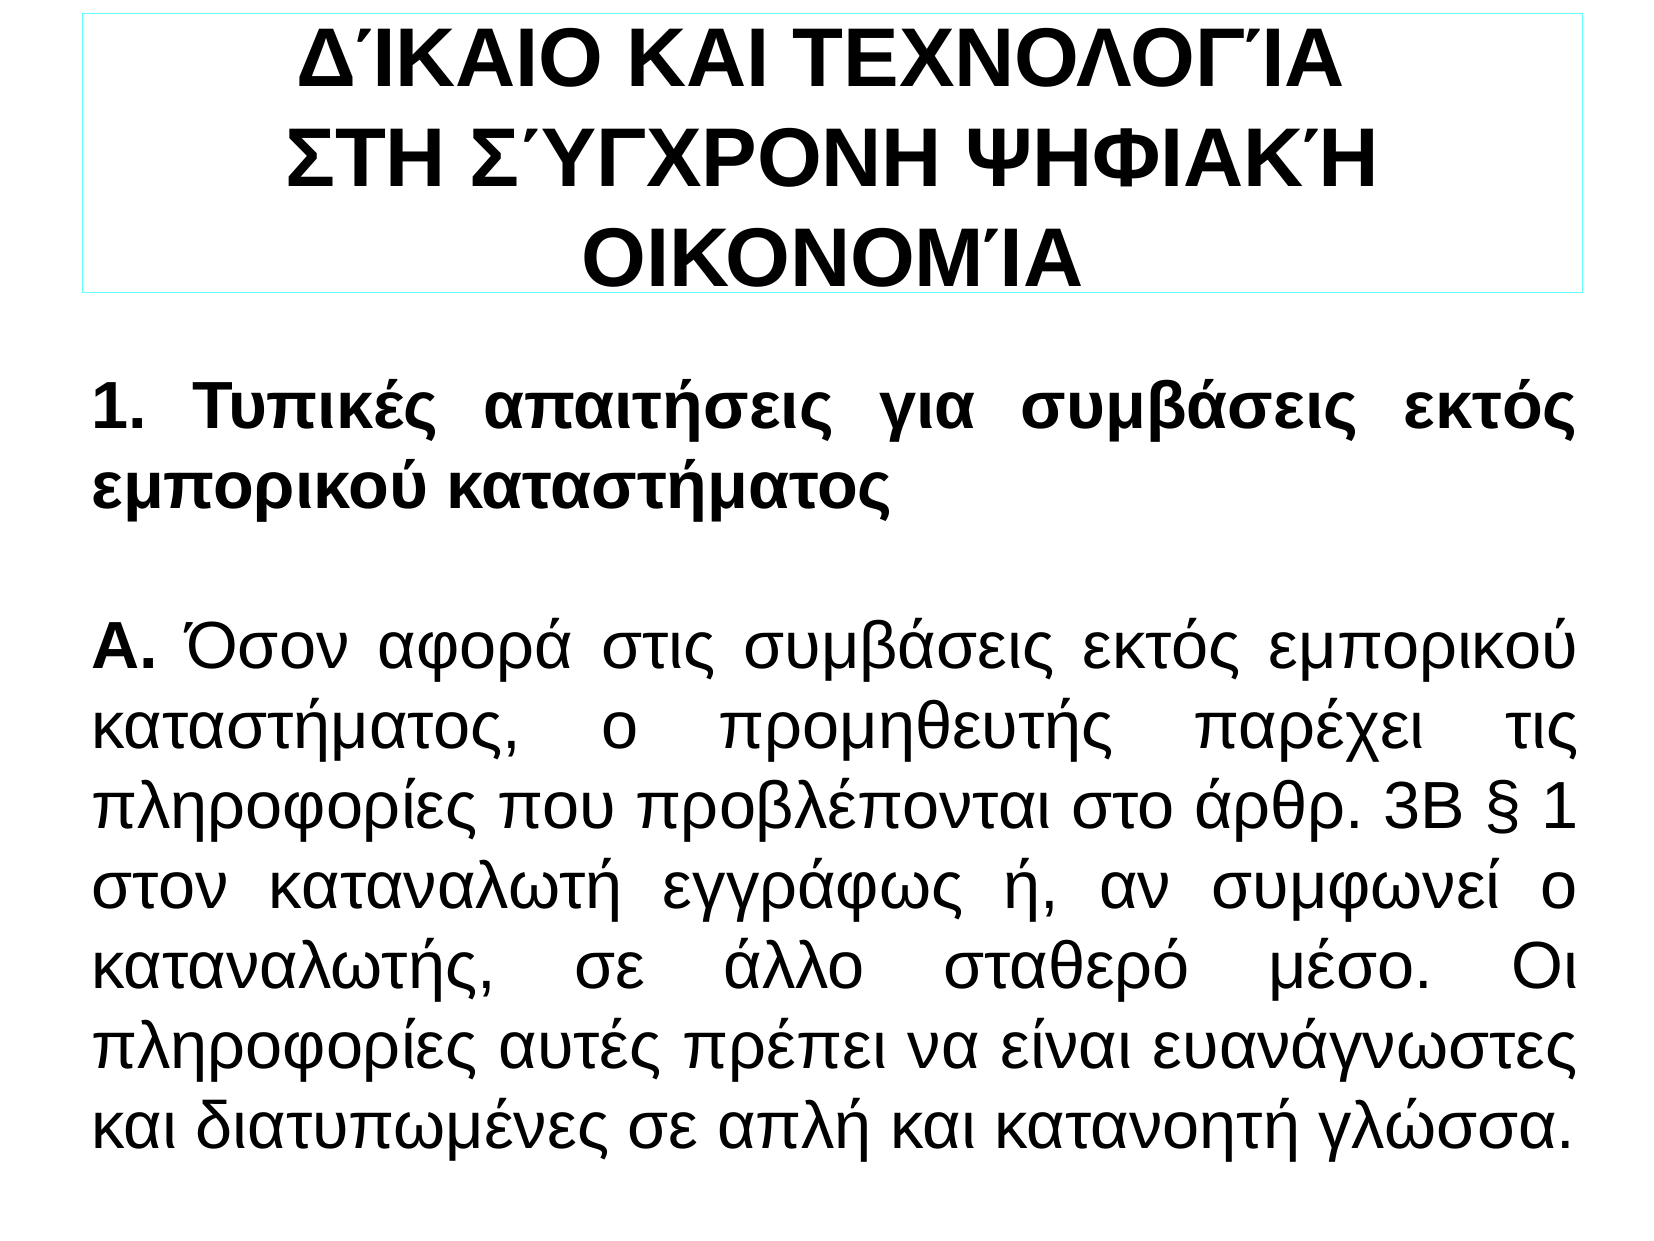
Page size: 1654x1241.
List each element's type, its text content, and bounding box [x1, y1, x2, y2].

text_box ΔΊΚΑΙΟ ΚΑΙ ΤΕΧΝΟΛΟΓΊΑ ΣΤΗ ΣΎΓΧΡΟΝΗ ΨΗΦΙΑΚΉ ΟΙΚΟΝΟΜΊΑ [82, 13, 1583, 293]
text_box 1. Τυπικές απαιτήσεις για συμβάσεις εκτός εμπορικού καταστήματος Α. Όσον αφορά στις συμβάσεις εκτός εμπορικού καταστήματος, ο προμηθευτής παρέχει τις πληροφορίες που προβλέπονται στο άρθρ. 3Β § 1 στον καταναλωτή εγγράφως ή, αν συμφωνεί ο καταναλωτής, σε άλλο σταθερό μέσο. Οι πληροφορίες αυτές πρέπει να είναι ευανάγνωστες και διατυπωμένες σε απλή και κατανοητή γλώσσα. [91, 352, 1580, 1172]
